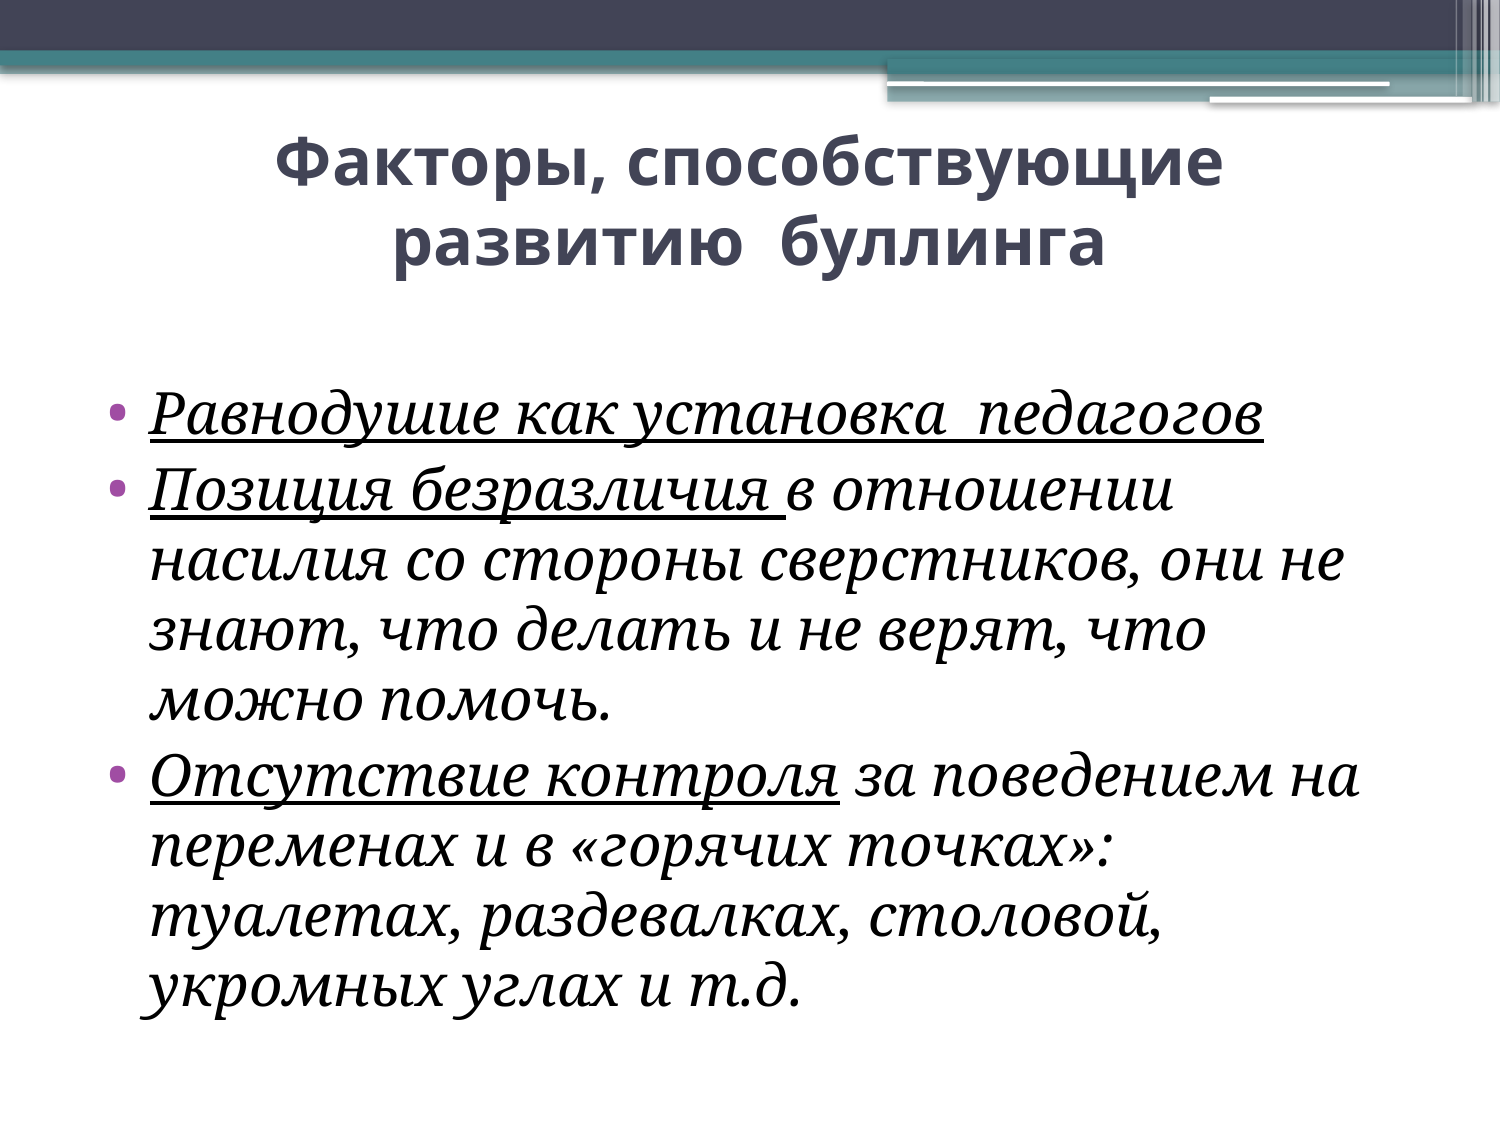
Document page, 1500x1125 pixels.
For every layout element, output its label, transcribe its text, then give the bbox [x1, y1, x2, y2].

list Равнодушие как установка педагогов Позиция безразличия в отношении насилия со стороны сверстников, они не знают, что делать и не верят, что можно помочь. Отсутствие контроля за поведением на переменах и в «горячих точках»: туалетах, раздевалках, столовой, укромных углах и т.д. [75, 368, 1425, 1079]
title Факторы, способствующие развитию буллинга [75, 105, 1425, 293]
